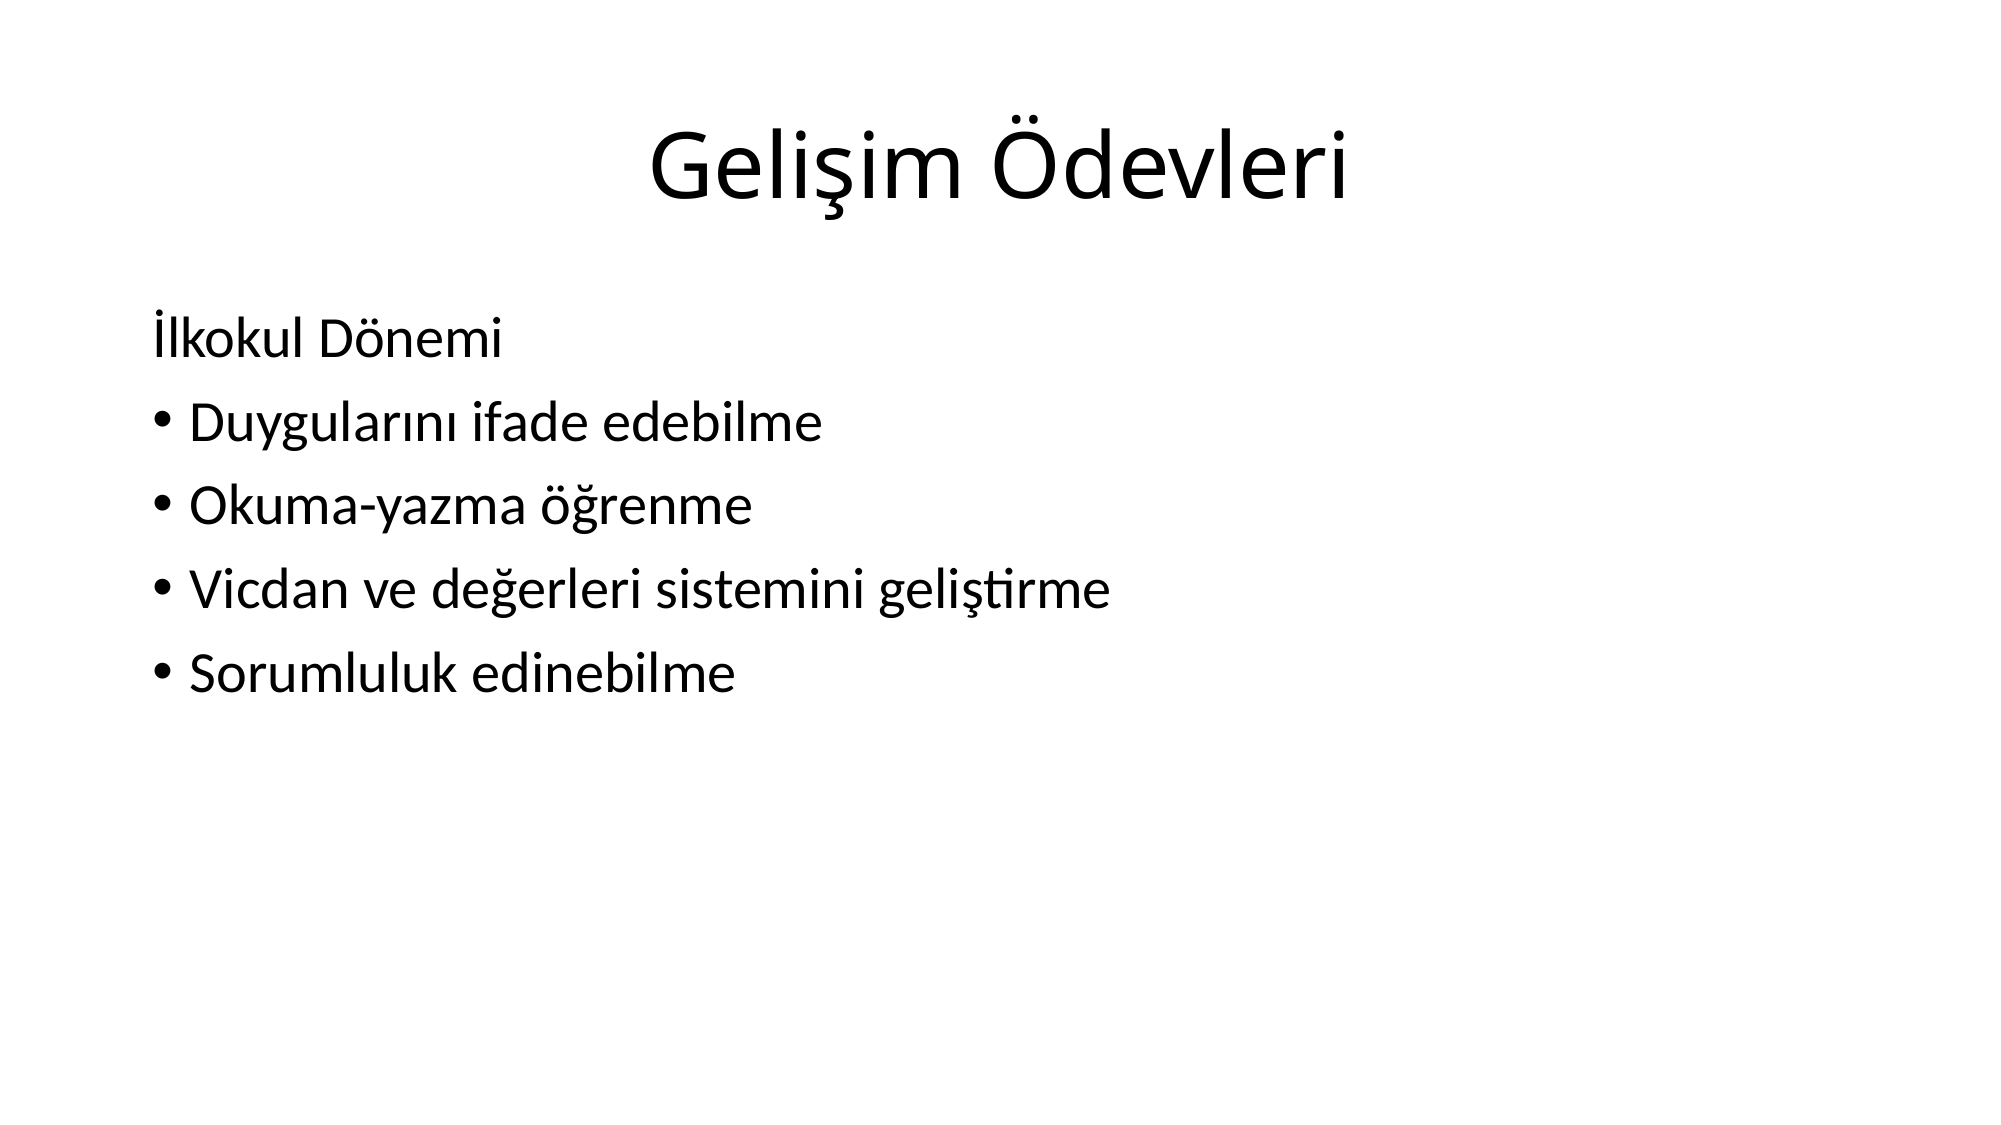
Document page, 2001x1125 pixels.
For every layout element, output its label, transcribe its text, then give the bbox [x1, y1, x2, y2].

list İlkokul Dönemi Duygularını ifade edebilme Okuma-yazma öğrenme Vicdan ve değerleri sistemini geliştirme Sorumluluk edinebilme [137, 299, 1863, 1014]
title Gelişim Ödevleri [137, 59, 1863, 278]
